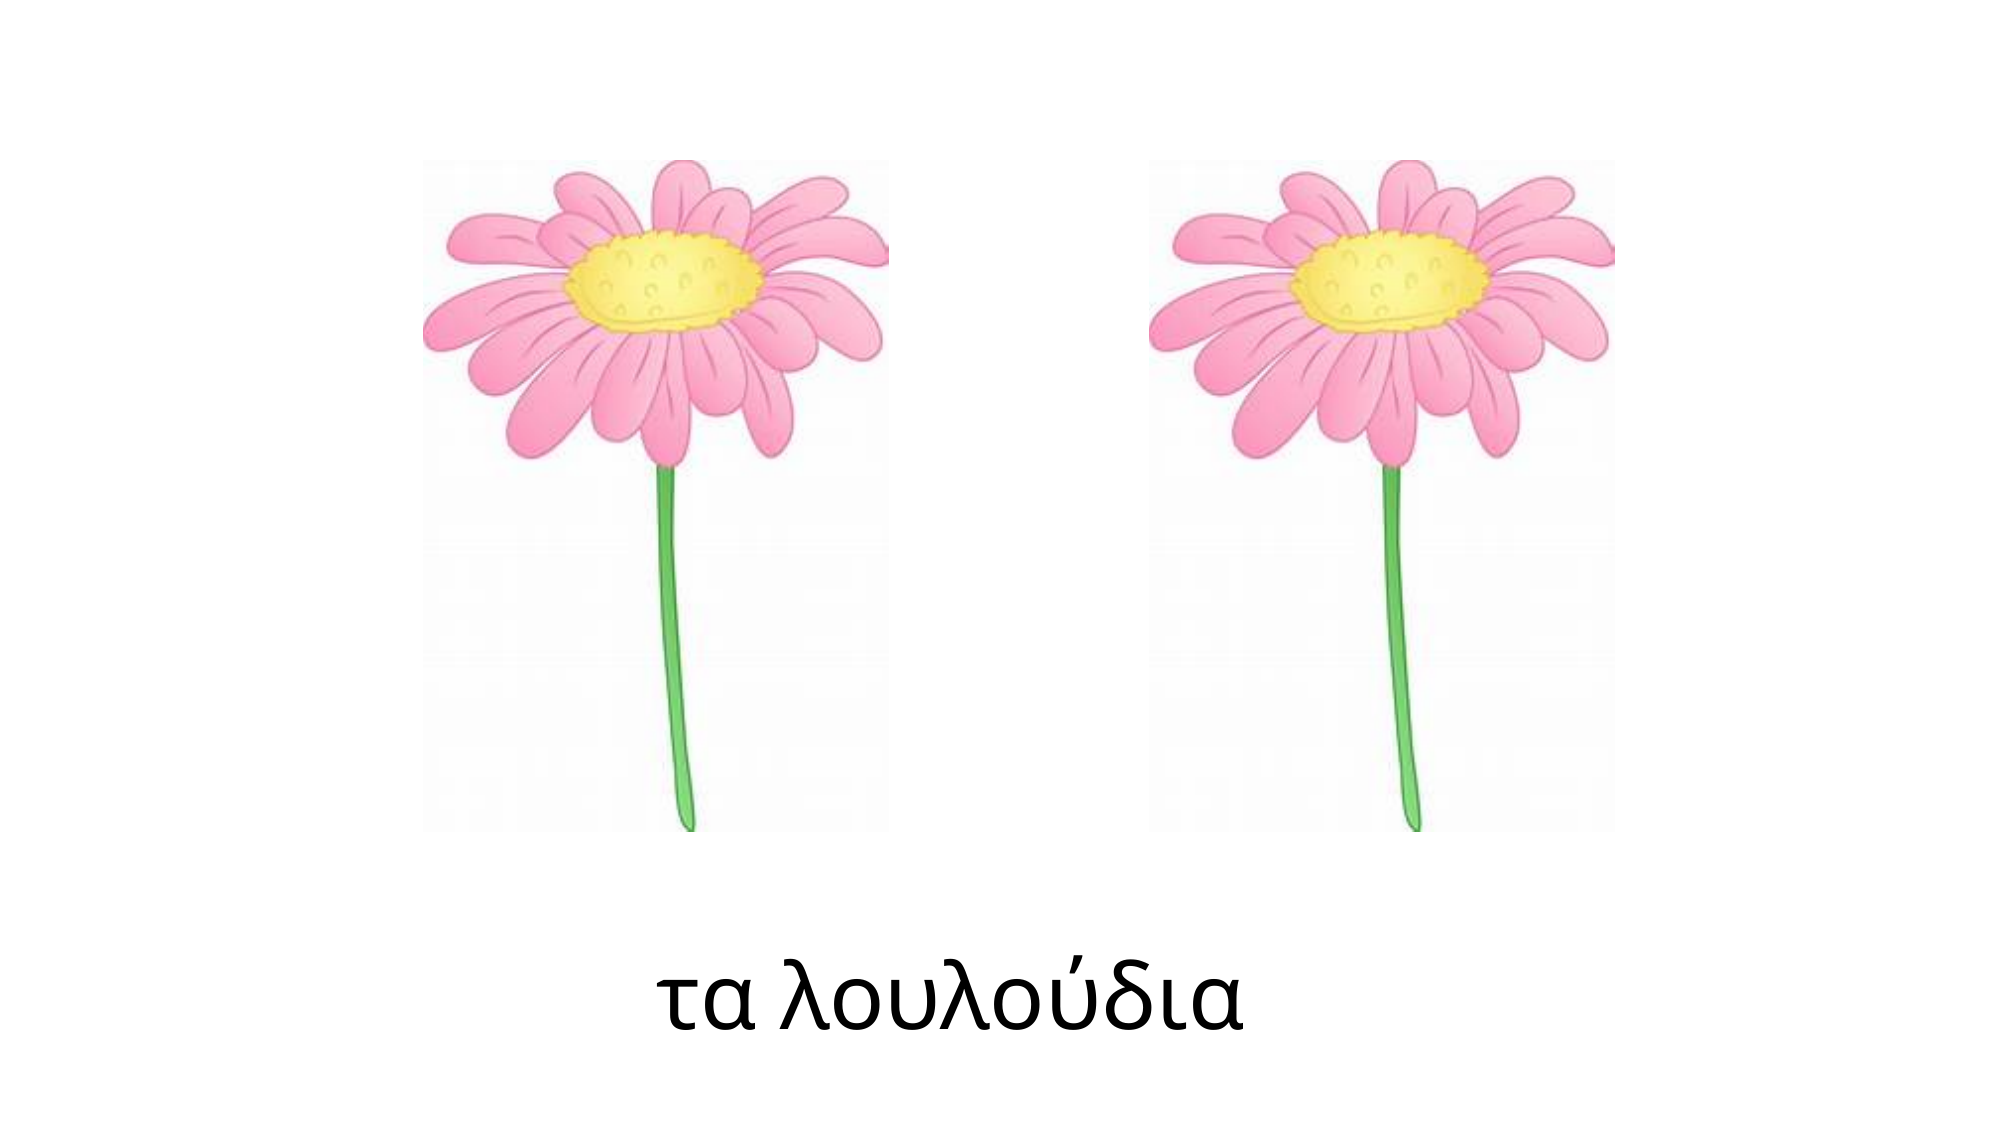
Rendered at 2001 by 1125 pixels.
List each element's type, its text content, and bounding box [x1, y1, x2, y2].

title τα λουλούδια [88, 891, 1814, 1109]
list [423, 160, 889, 832]
picture [1149, 160, 1615, 832]
